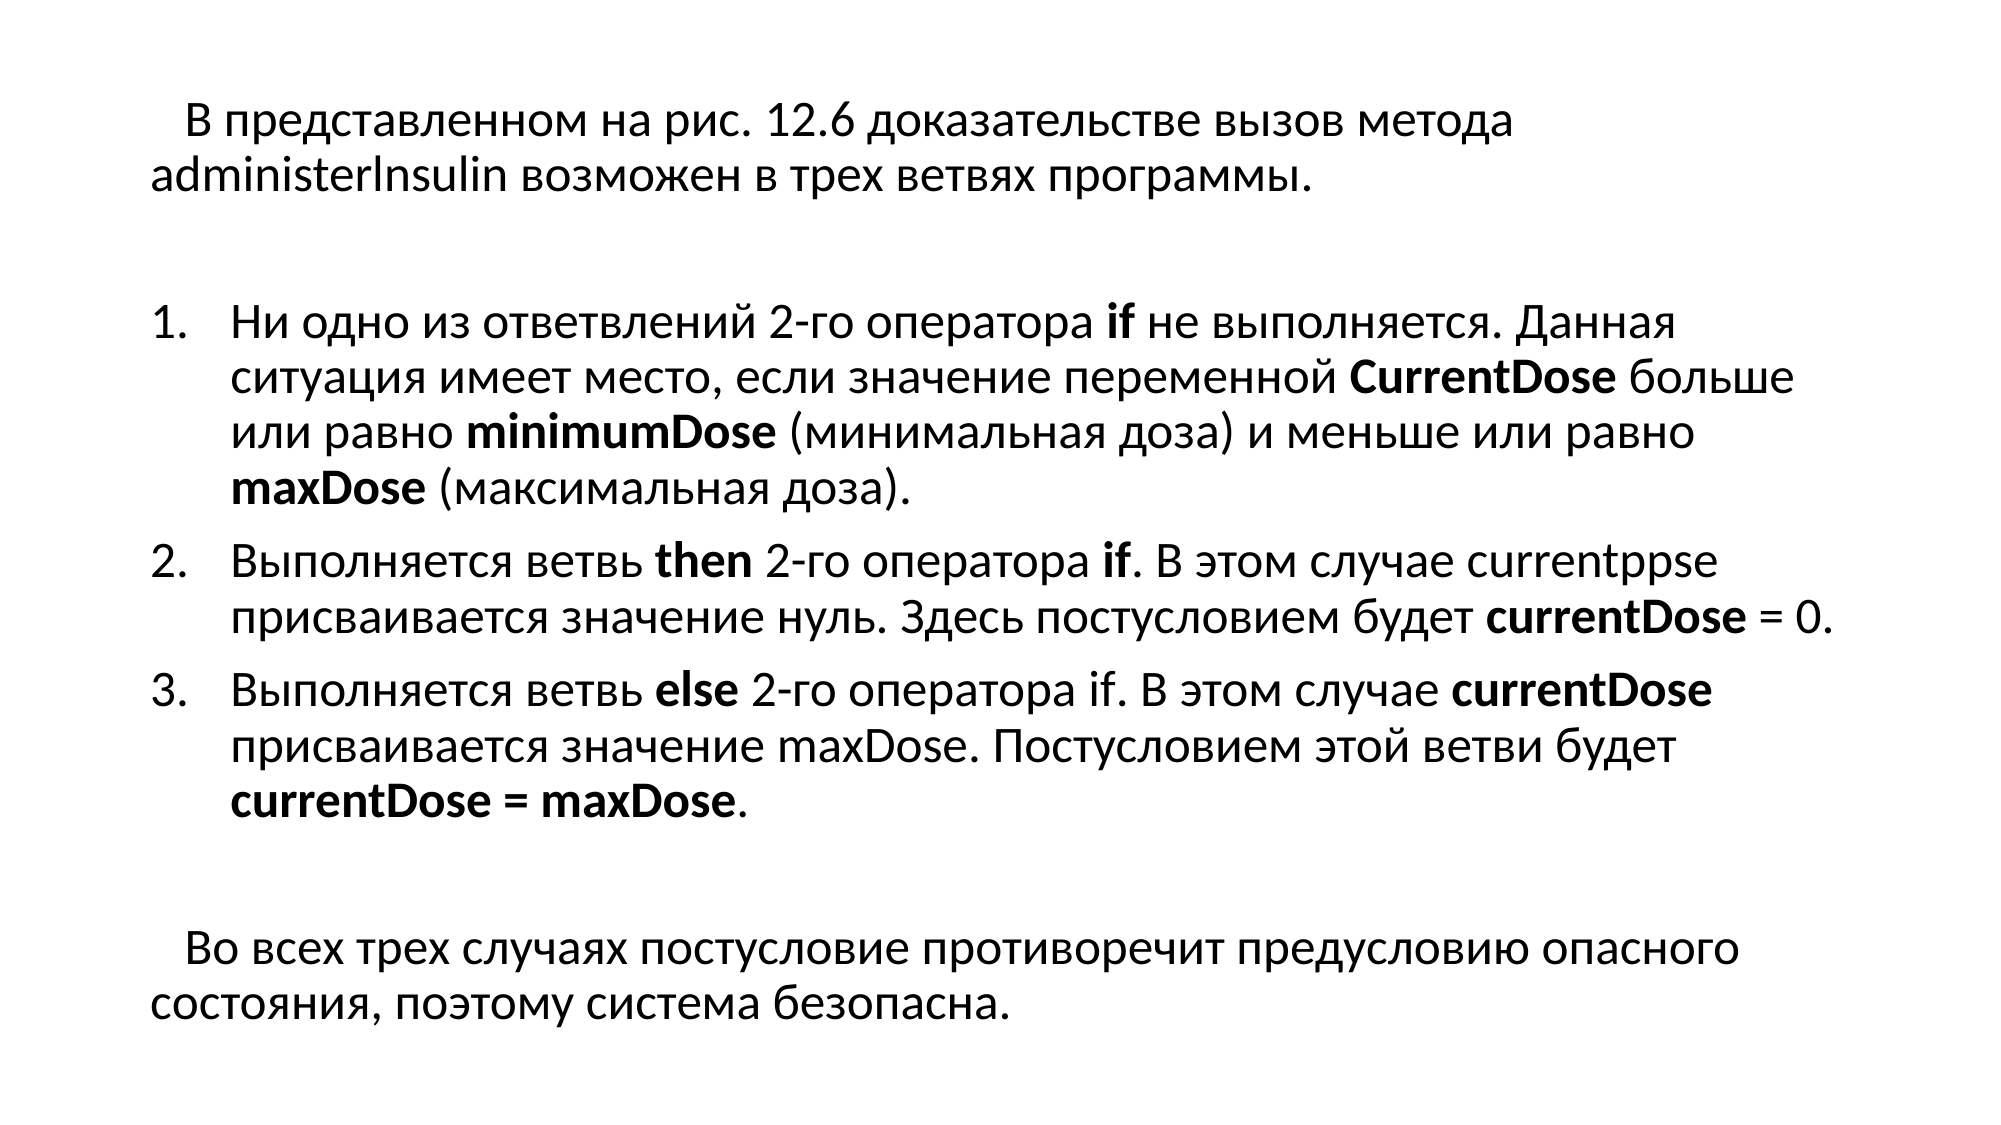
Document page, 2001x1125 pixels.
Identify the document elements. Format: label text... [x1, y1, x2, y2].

list В представленном на рис. 12.6 доказательстве вызов метода administerlnsulin возможен в трех ветвях программы. Ни одно из ответвлений 2-го оператора if не выполняется. Данная ситуация имеет место, если значение переменной CurrentDose больше или равно minimumDose (минимальная доза) и меньше или равно maxDose (максимальная доза). Выполняется ветвь then 2-го оператора if. В этом случае currentppse присваивается значение нуль. Здесь постусловием будет currentDose = 0. Выполняется ветвь else 2-го оператора if. В этом случае currentDose присваивается значение maxDose. Постусловием этой ветви будет currentDose = maxDose. Во всех трех случаях постусловие противоречит предусловию опасного состояния, поэтому система безопасна. [135, 84, 1861, 1086]
